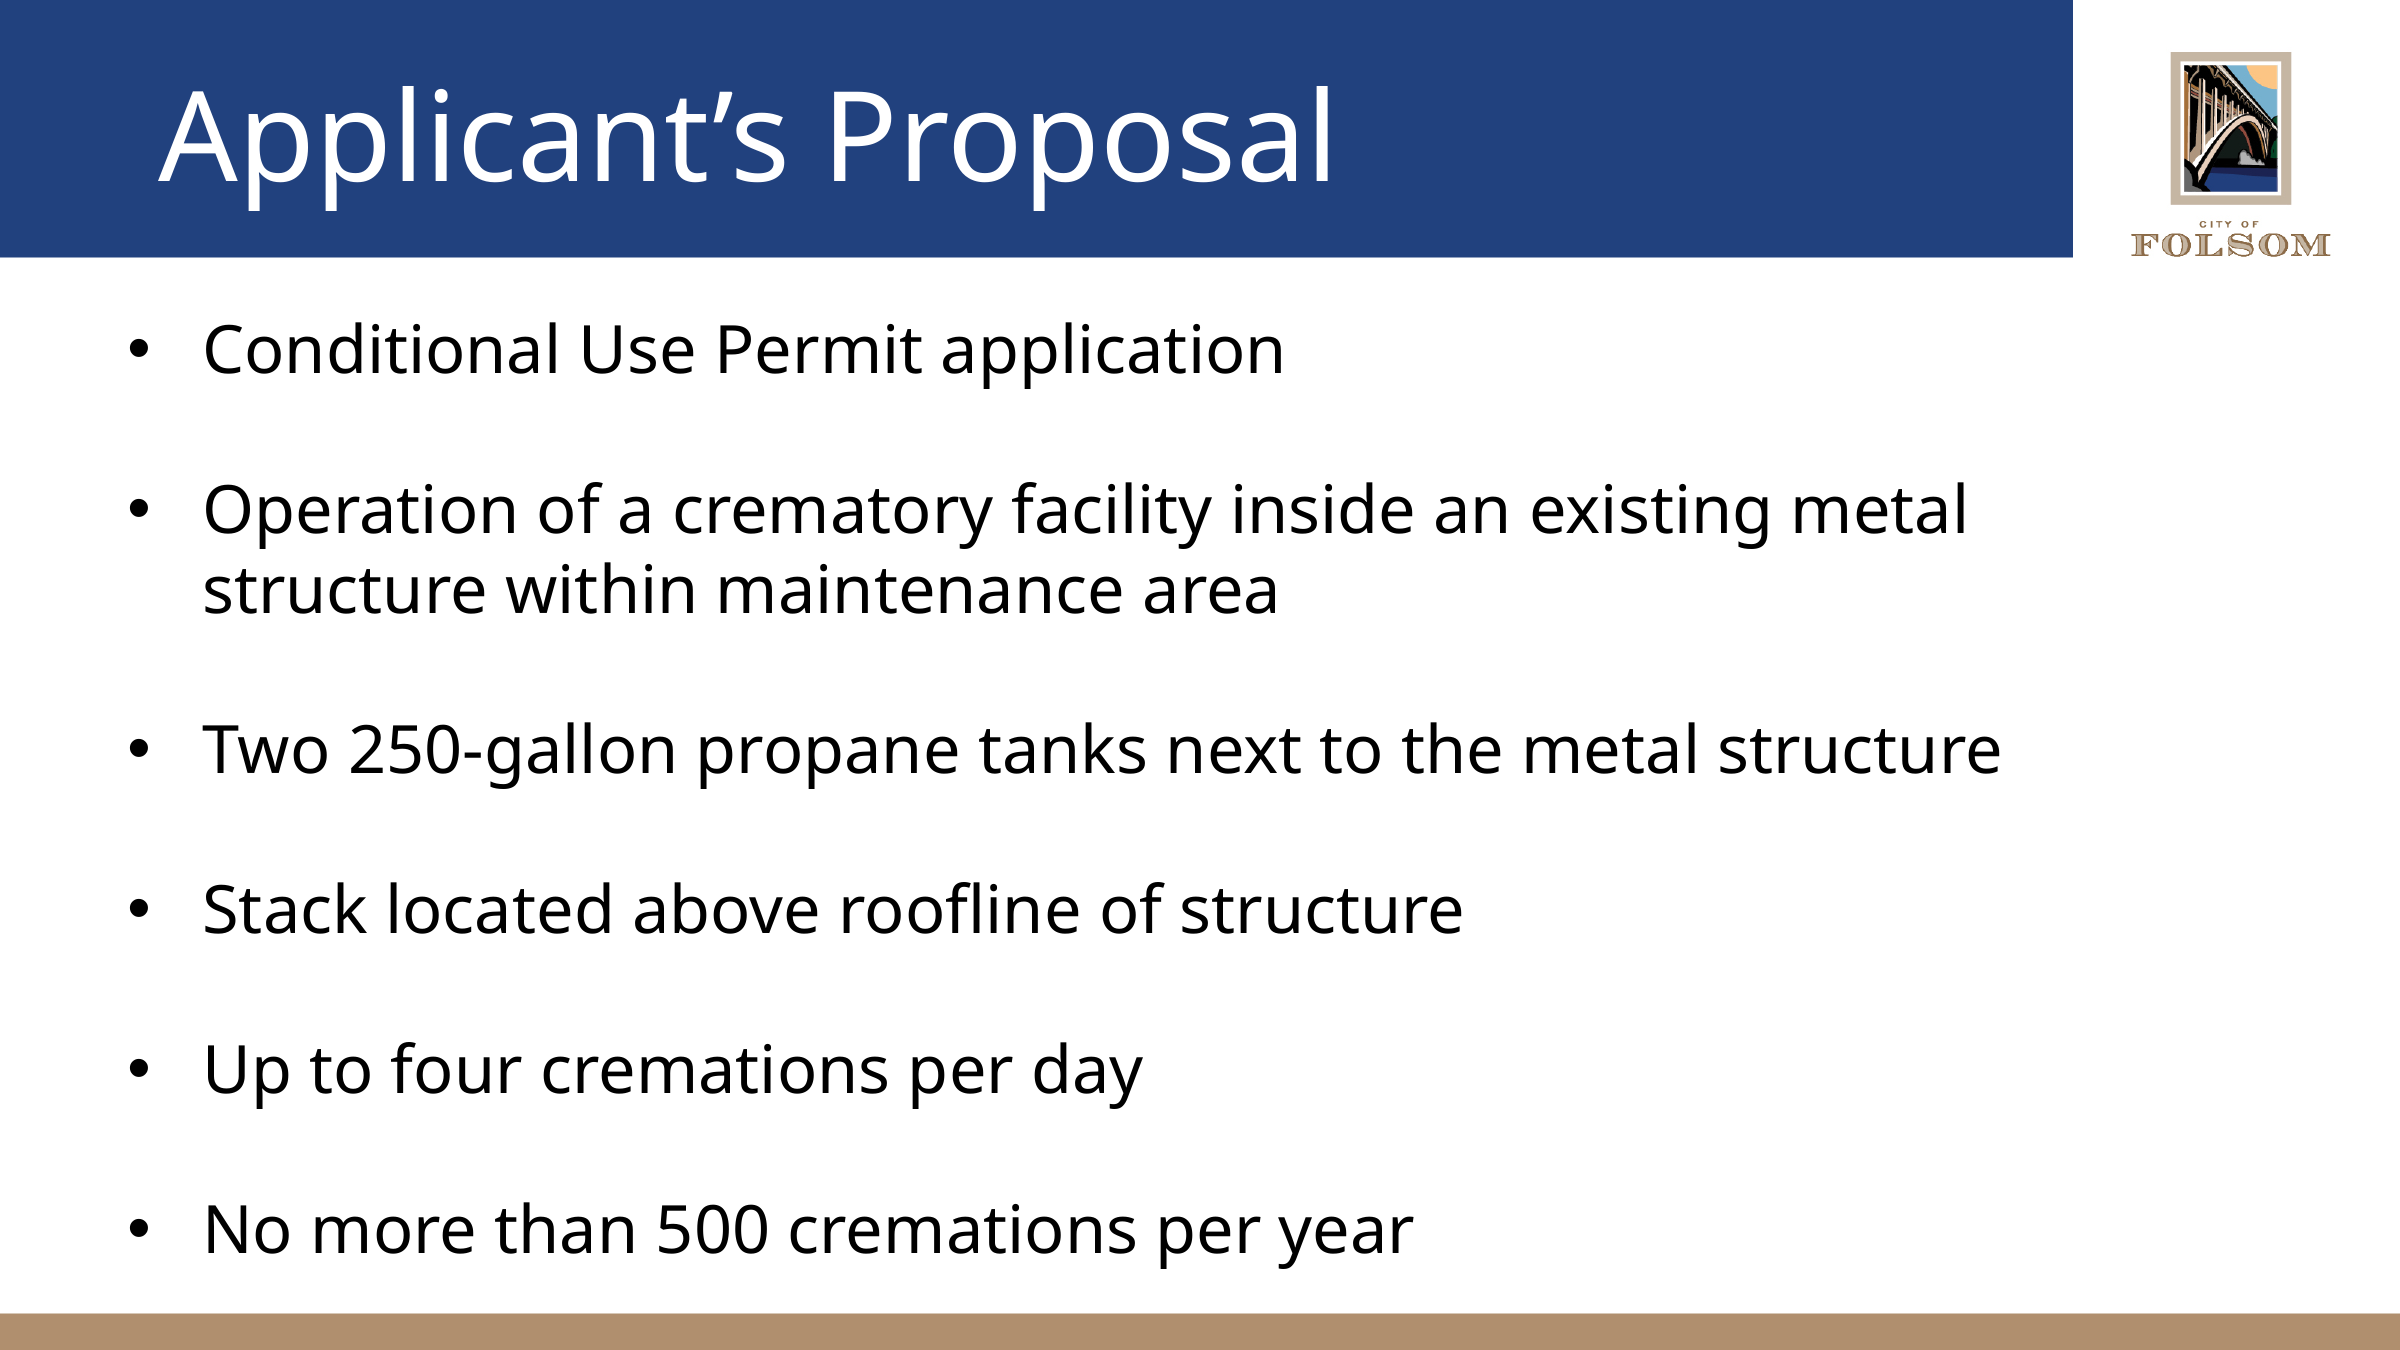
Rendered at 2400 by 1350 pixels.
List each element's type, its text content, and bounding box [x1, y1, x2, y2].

title Applicant’s Proposal [137, 24, 1788, 242]
picture [0, 0, 2400, 1350]
text_box Conditional Use Permit application Operation of a crematory facility inside an existing metal structure within maintenance area Two 250-gallon propane tanks next to the metal structure Stack located above roofline of structure Up to four cremations per day No more than 500 cremations per year [112, 299, 2288, 1350]
